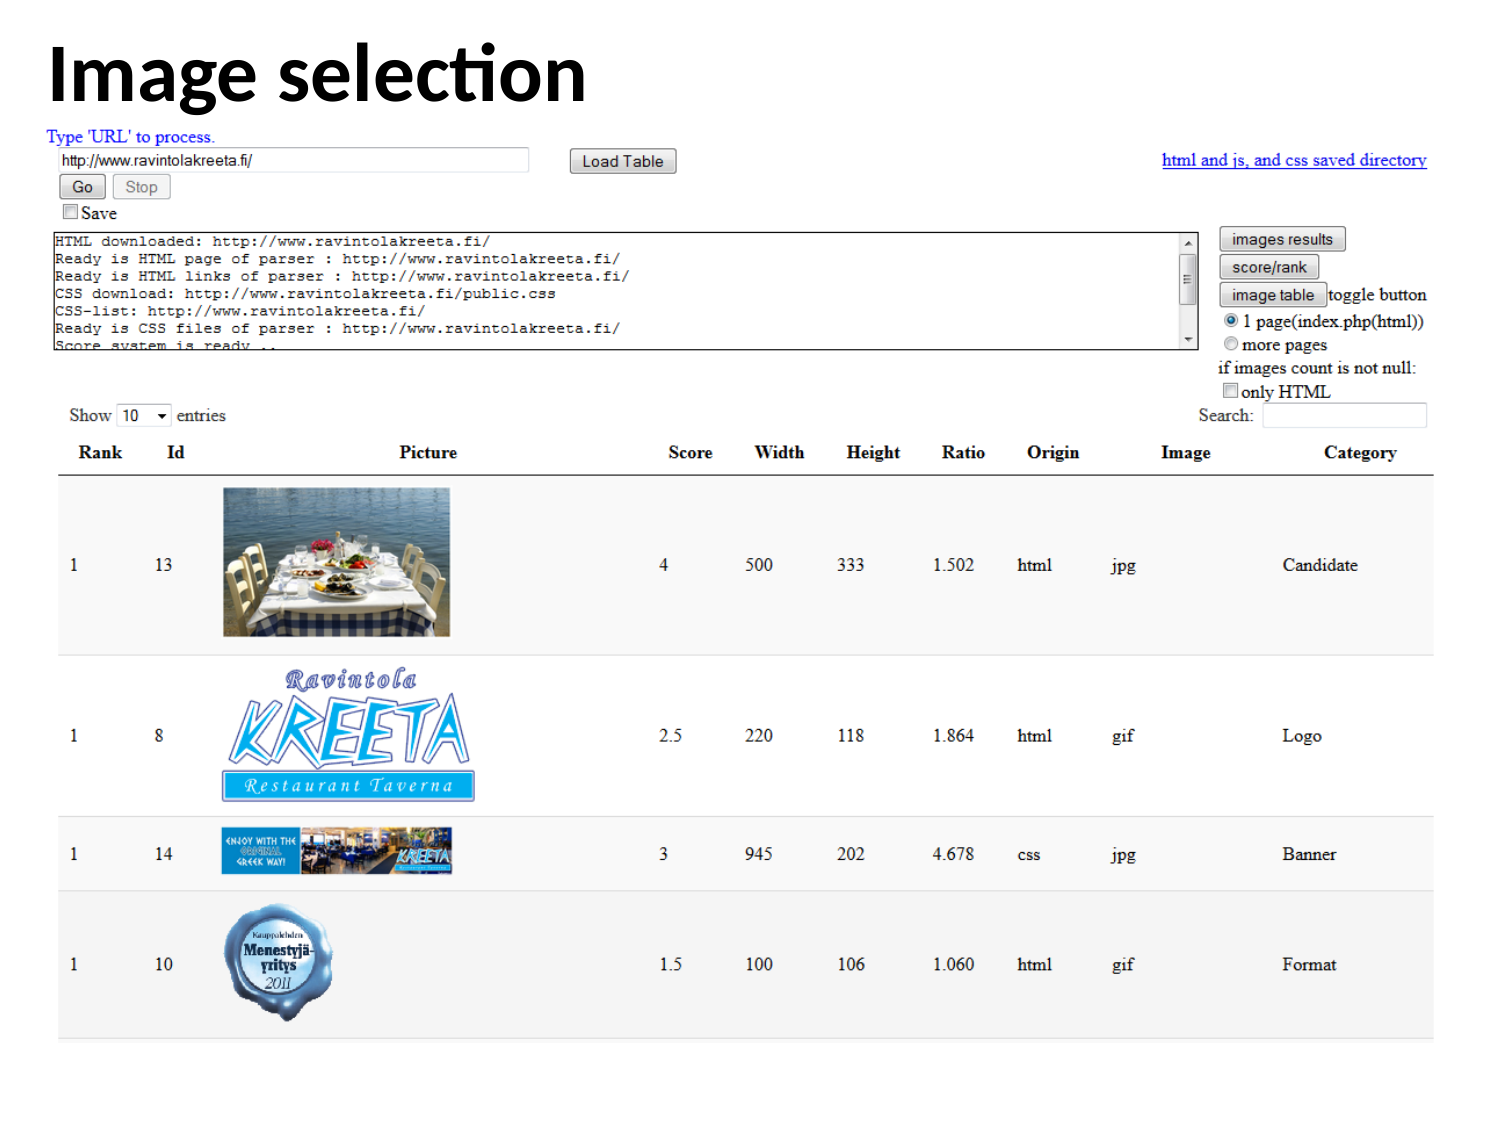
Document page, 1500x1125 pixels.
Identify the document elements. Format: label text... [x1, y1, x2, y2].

title Image selection [32, 24, 1327, 125]
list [32, 125, 1434, 1043]
